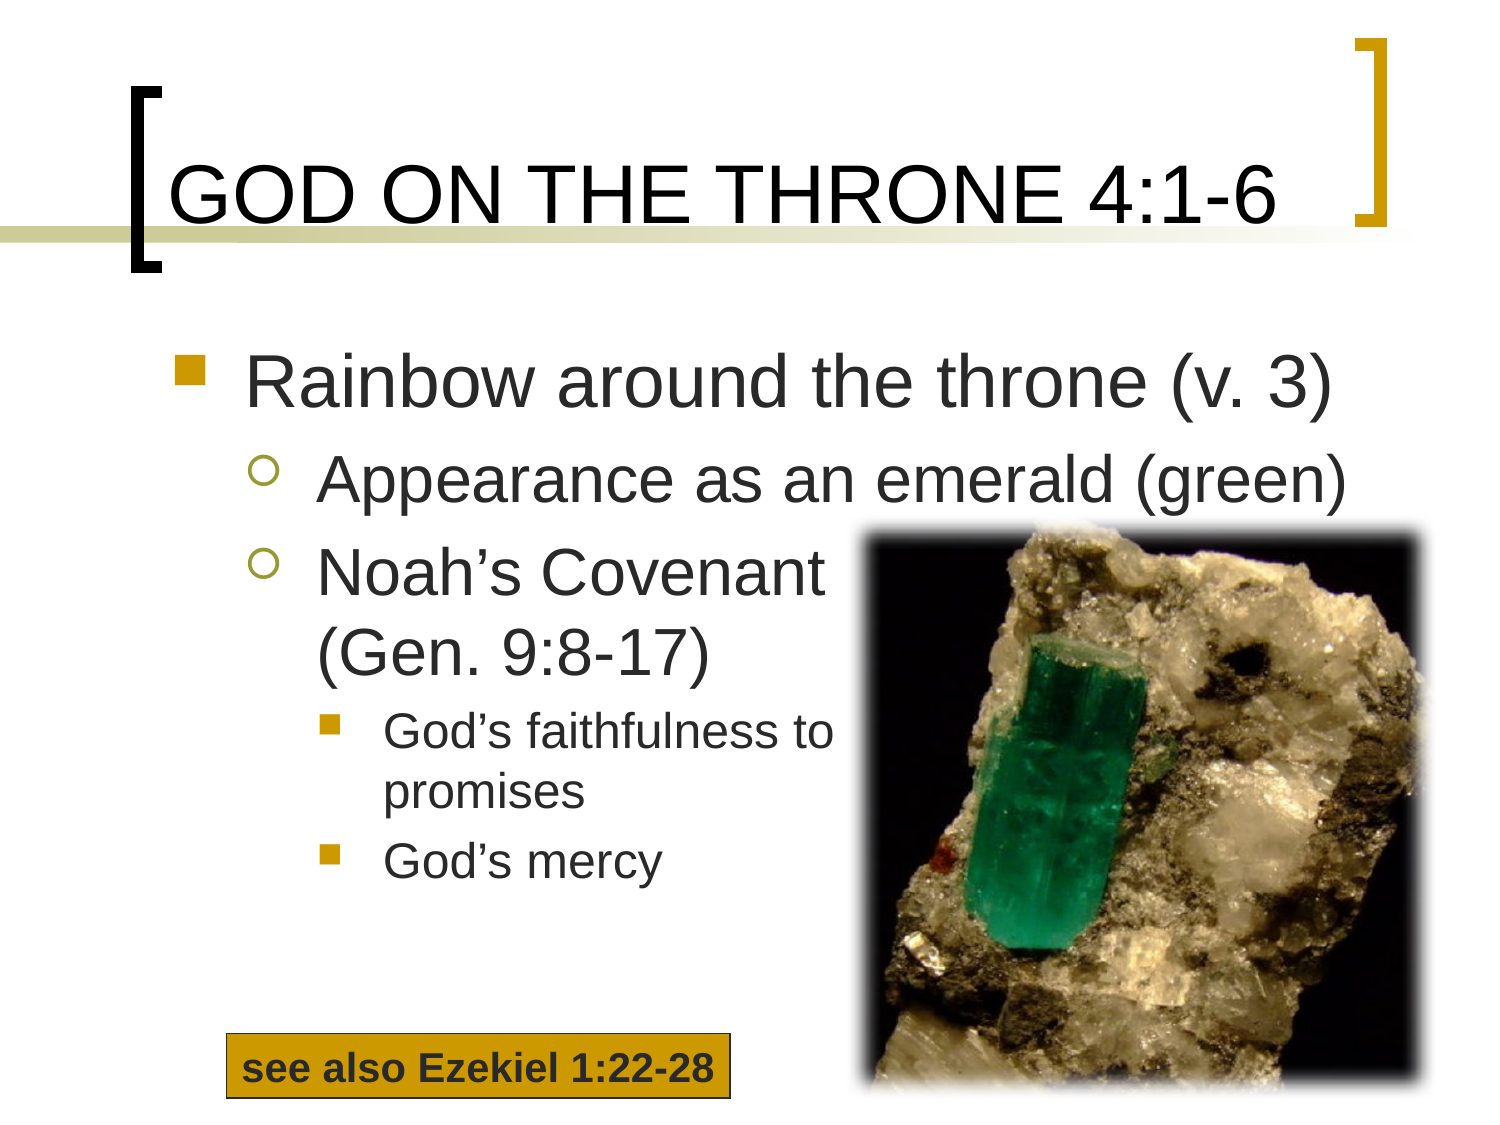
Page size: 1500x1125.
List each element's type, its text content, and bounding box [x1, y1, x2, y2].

list Rainbow around the throne (v. 3) Appearance as an emerald (green) Noah’s Covenant (Gen. 9:8-17) God’s faithfulness to promises God’s mercy [155, 324, 1413, 1000]
title GOD ON THE THRONE 4:1-6 [152, 15, 1328, 248]
picture [846, 514, 1436, 1100]
text_box see also Ezekiel 1:22-28 [226, 1033, 730, 1099]
